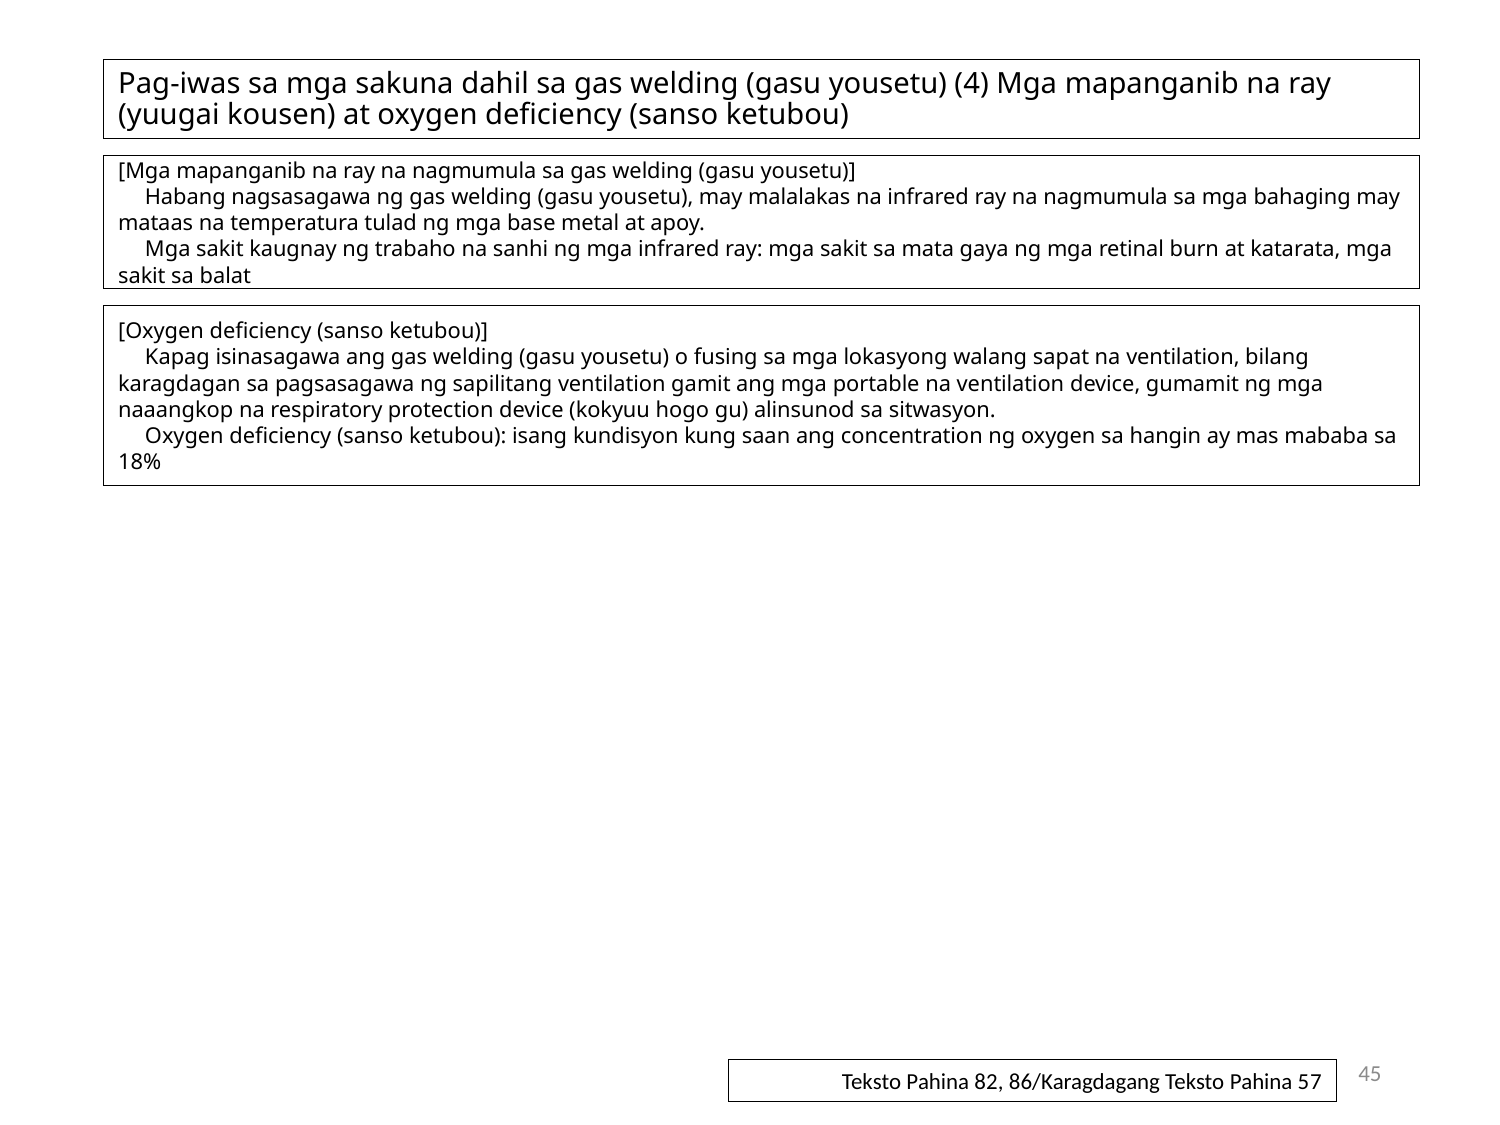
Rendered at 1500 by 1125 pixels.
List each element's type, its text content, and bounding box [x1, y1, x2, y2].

text_box [Oxygen deficiency (sanso ketubou)] Kapag isinasagawa ang gas welding (gasu yousetu) o fusing sa mga lokasyong walang sapat na ventilation, bilang karagdagan sa pagsasagawa ng sapilitang ventilation gamit ang mga portable na ventilation device, gumamit ng mga naaangkop na respiratory protection device (kokyuu hogo gu) alinsunod sa sitwasyon. Oxygen deficiency (sanso ketubou): isang kundisyon kung saan ang concentration ng oxygen sa hangin ay mas mababa sa 18% [103, 305, 1420, 486]
text_box [Mga mapanganib na ray na nagmumula sa gas welding (gasu yousetu)] Habang nagsasagawa ng gas welding (gasu yousetu), may malalakas na infrared ray na nagmumula sa mga bahaging may mataas na temperatura tulad ng mga base metal at apoy. Mga sakit kaugnay ng trabaho na sanhi ng mga infrared ray: mga sakit sa mata gaya ng mga retinal burn at katarata, mga sakit sa balat [103, 155, 1420, 289]
text_box Teksto Pahina 82, 86/Karagdagang Teksto Pahina 57 [728, 1059, 1059, 1102]
slide_number 45 [1059, 1042, 1397, 1103]
title Pag-iwas sa mga sakuna dahil sa gas welding (gasu yousetu) (4) Mga mapanganib na ray (yuugai kousen) at oxygen deficiency (sanso ketubou) [103, 59, 1420, 139]
